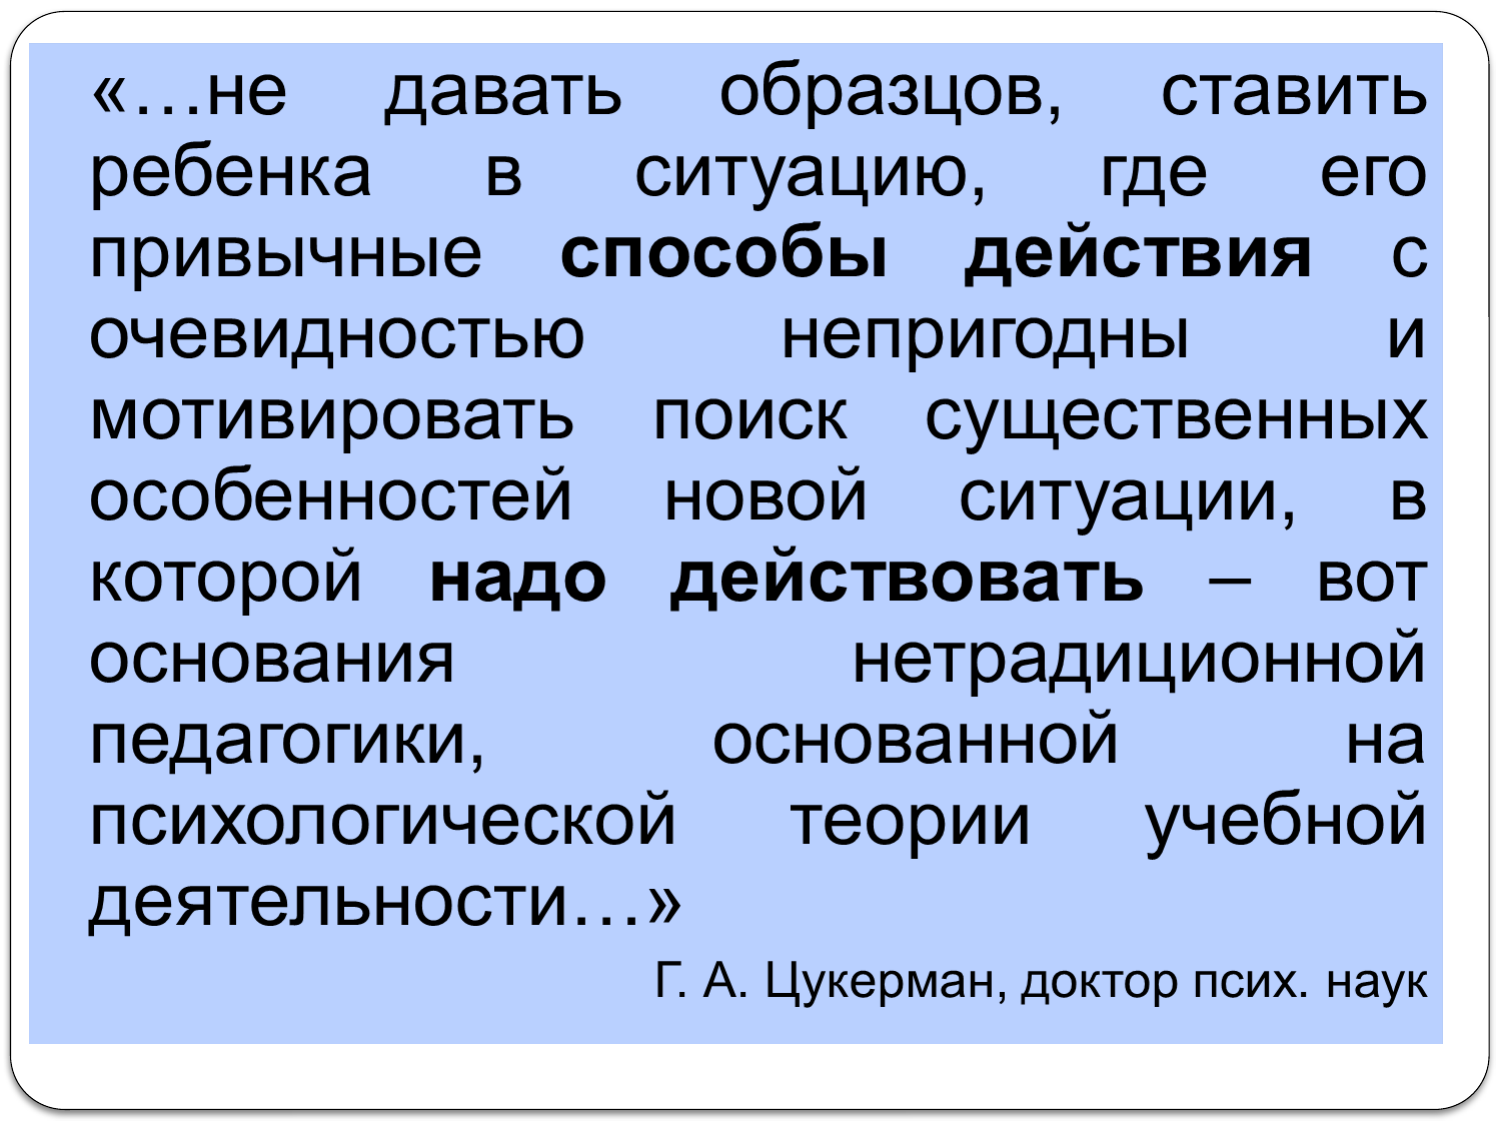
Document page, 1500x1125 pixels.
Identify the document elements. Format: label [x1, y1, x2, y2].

picture [29, 18, 1473, 1044]
